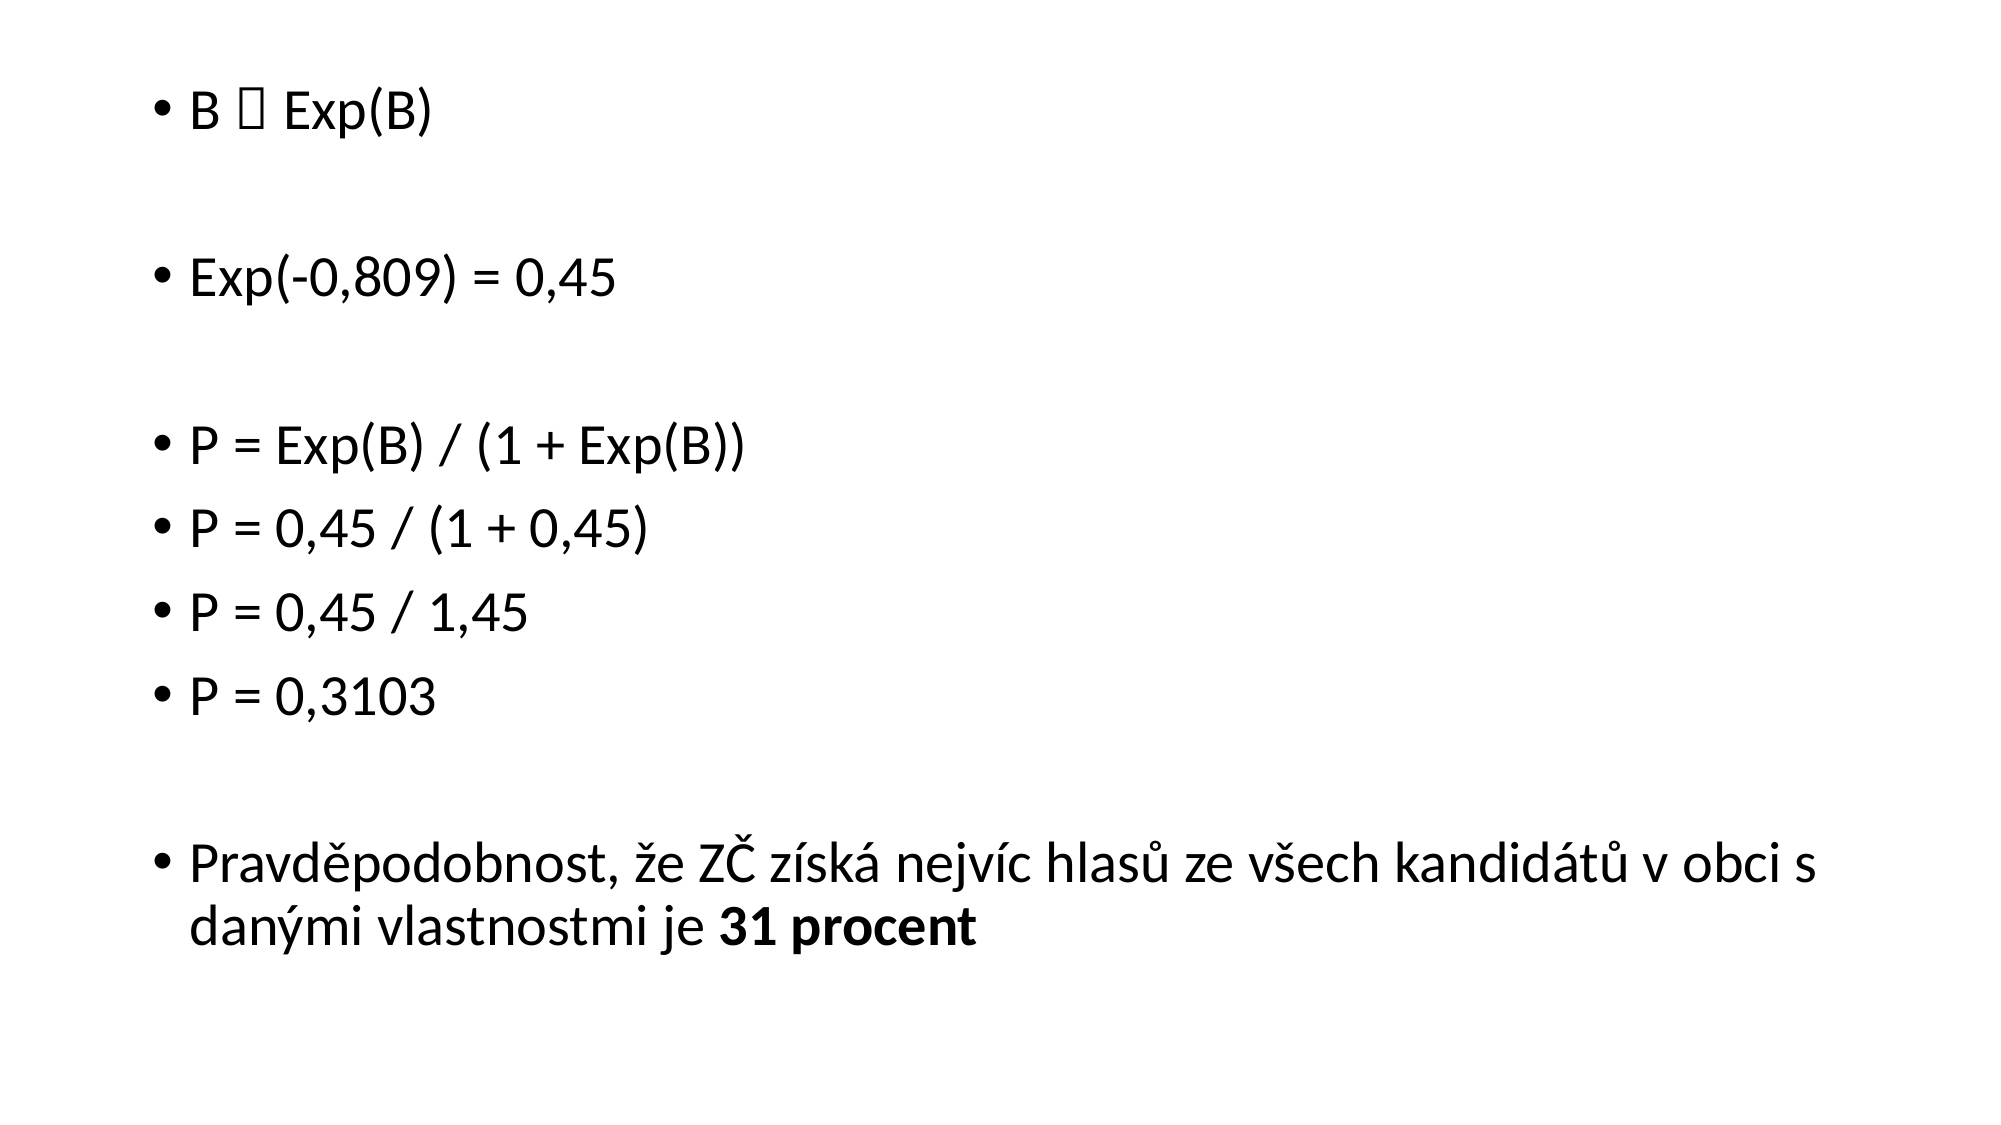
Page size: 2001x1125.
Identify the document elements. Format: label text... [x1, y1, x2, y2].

list B  Exp(B) Exp(-0,809) = 0,45 P = Exp(B) / (1 + Exp(B)) P = 0,45 / (1 + 0,45) P = 0,45 / 1,45 P = 0,3103 Pravděpodobnost, že ZČ získá nejvíc hlasů ze všech kandidátů v obci s danými vlastnostmi je 31 procent [137, 71, 1863, 1014]
